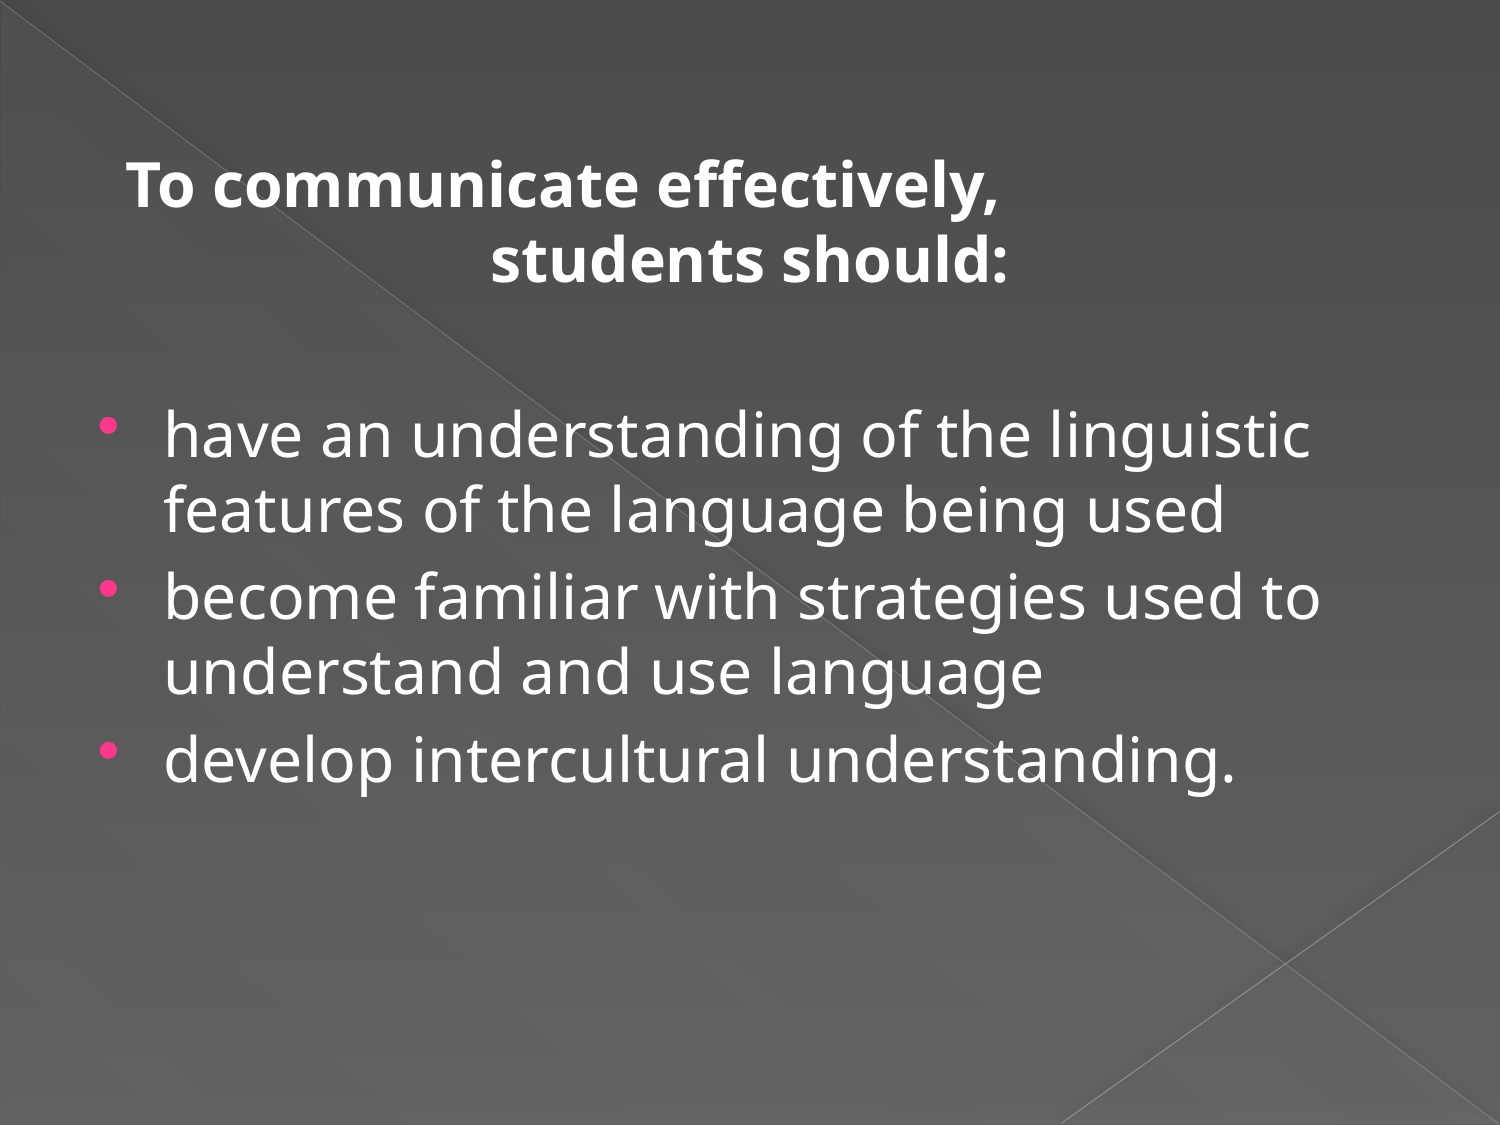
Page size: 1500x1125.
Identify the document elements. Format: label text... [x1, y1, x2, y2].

list To communicate effectively, students should: have an understanding of the linguistic features of the language being used become familiar with strategies used to understand and use language develop intercultural understanding. [75, 137, 1425, 1005]
